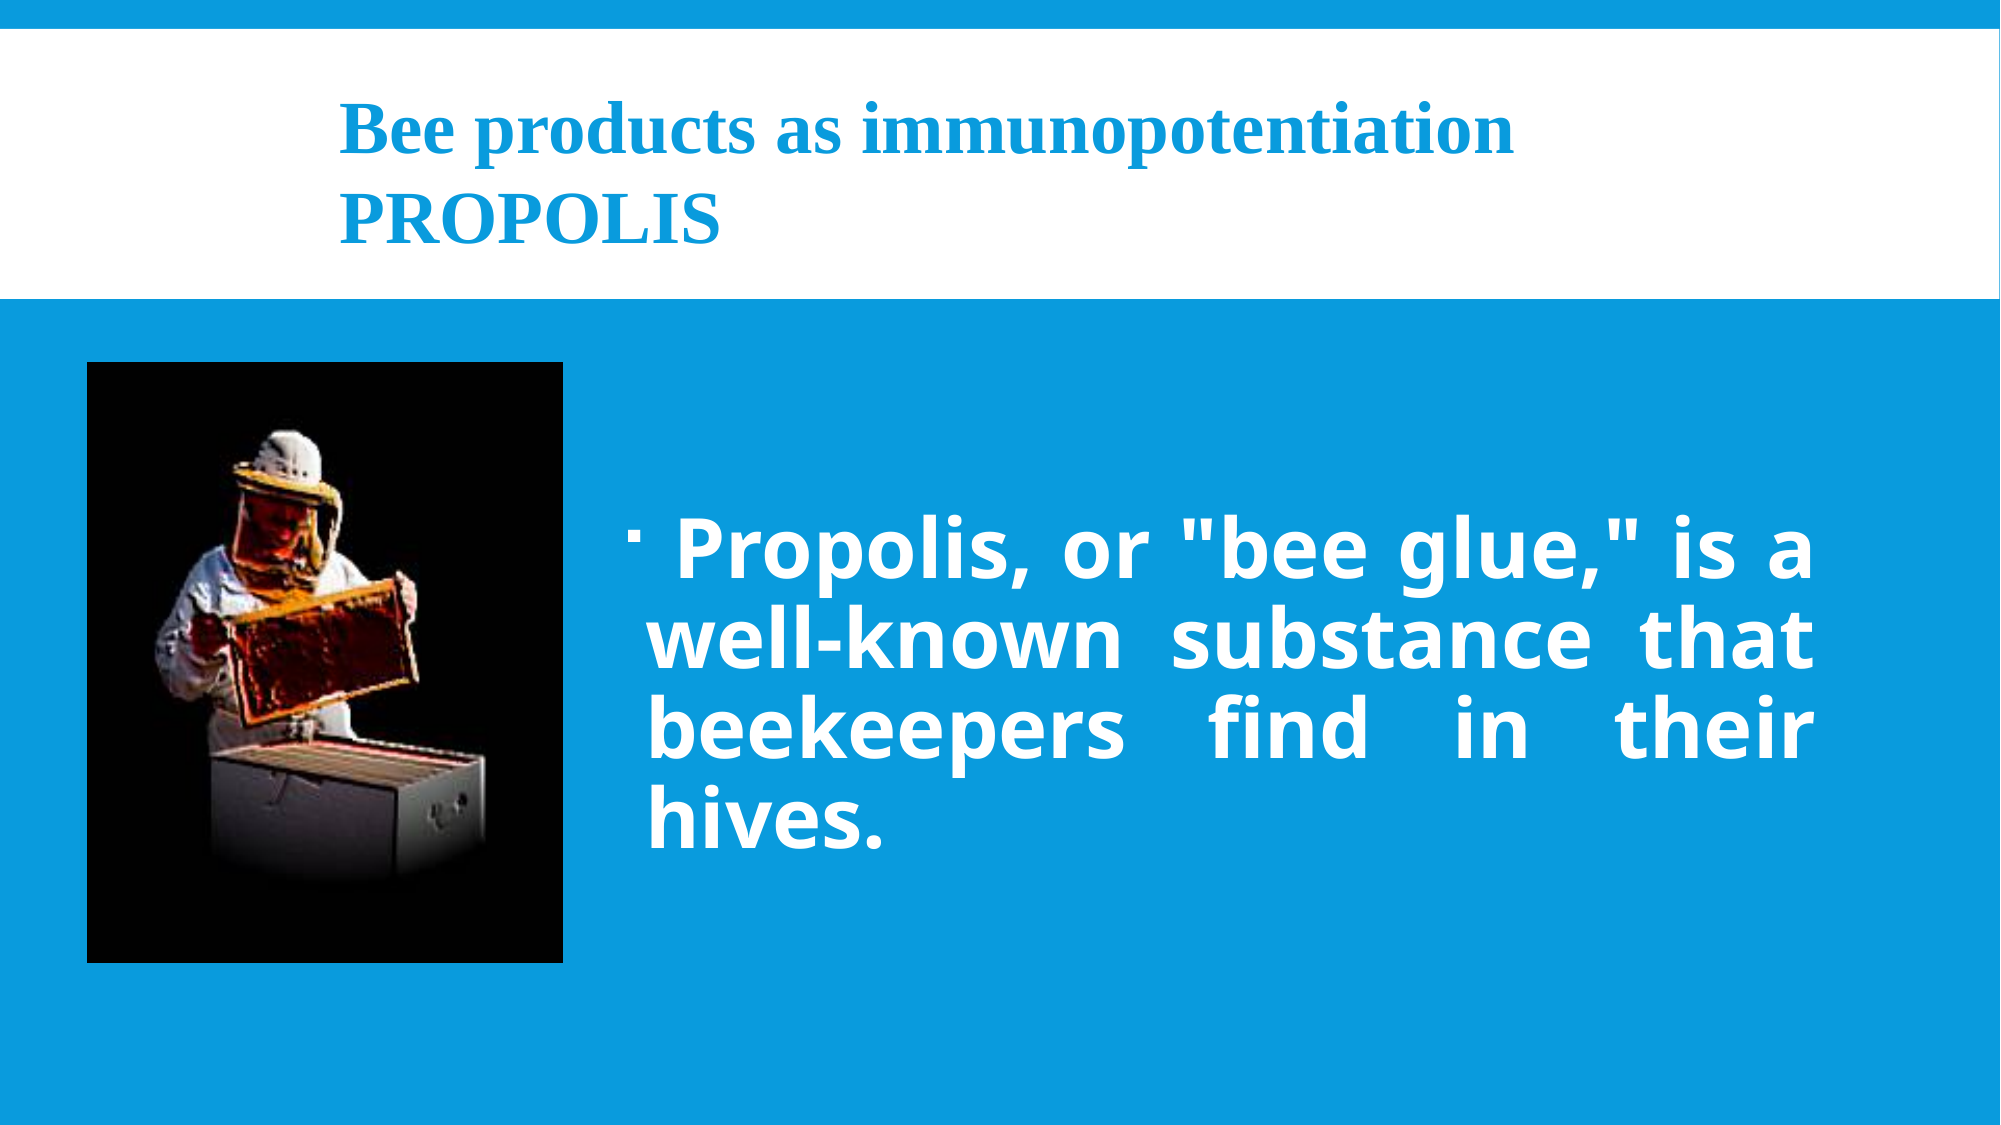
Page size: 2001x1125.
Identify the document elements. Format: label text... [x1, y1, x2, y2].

text_box Bee products as immunopotentiation PROPOLIS [324, 71, 1675, 266]
list Propolis, or "bee glue," is a well-known substance that beekeepers find in their hives. [562, 499, 1833, 1125]
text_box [87, 362, 563, 963]
